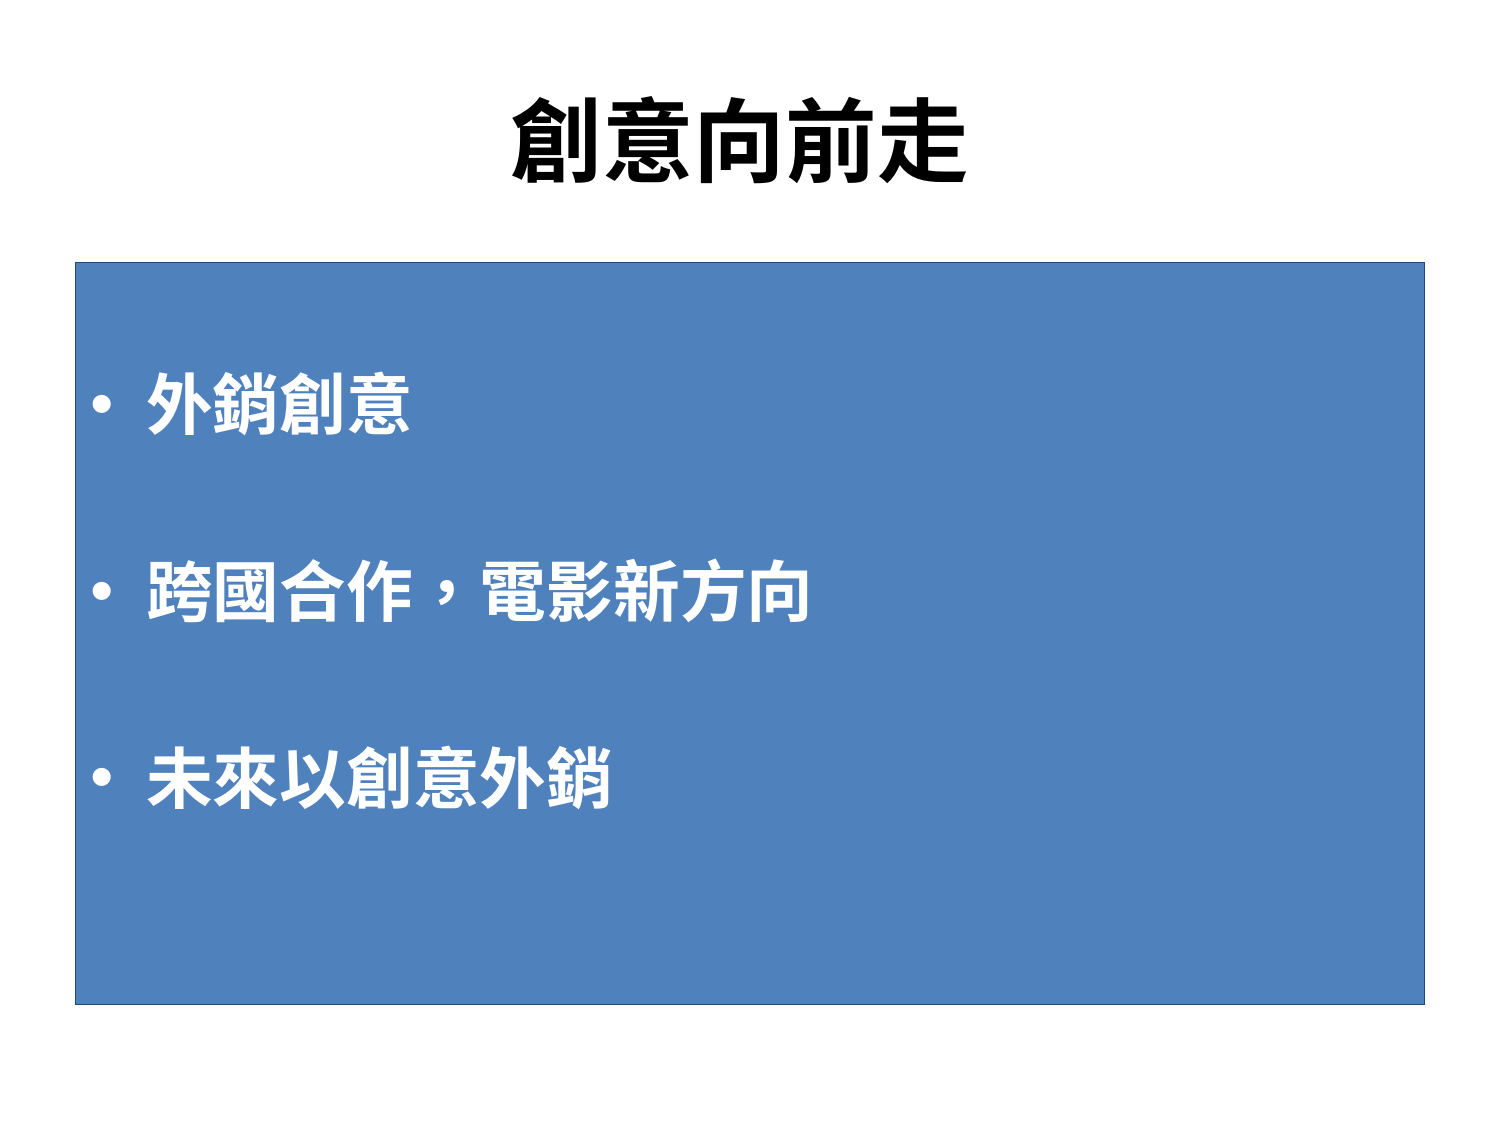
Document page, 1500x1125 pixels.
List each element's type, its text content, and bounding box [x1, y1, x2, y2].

title 創意向前走 [75, 45, 1425, 233]
list 外銷創意 跨國合作，電影新方向 未來以創意外銷 [75, 262, 1425, 1005]
